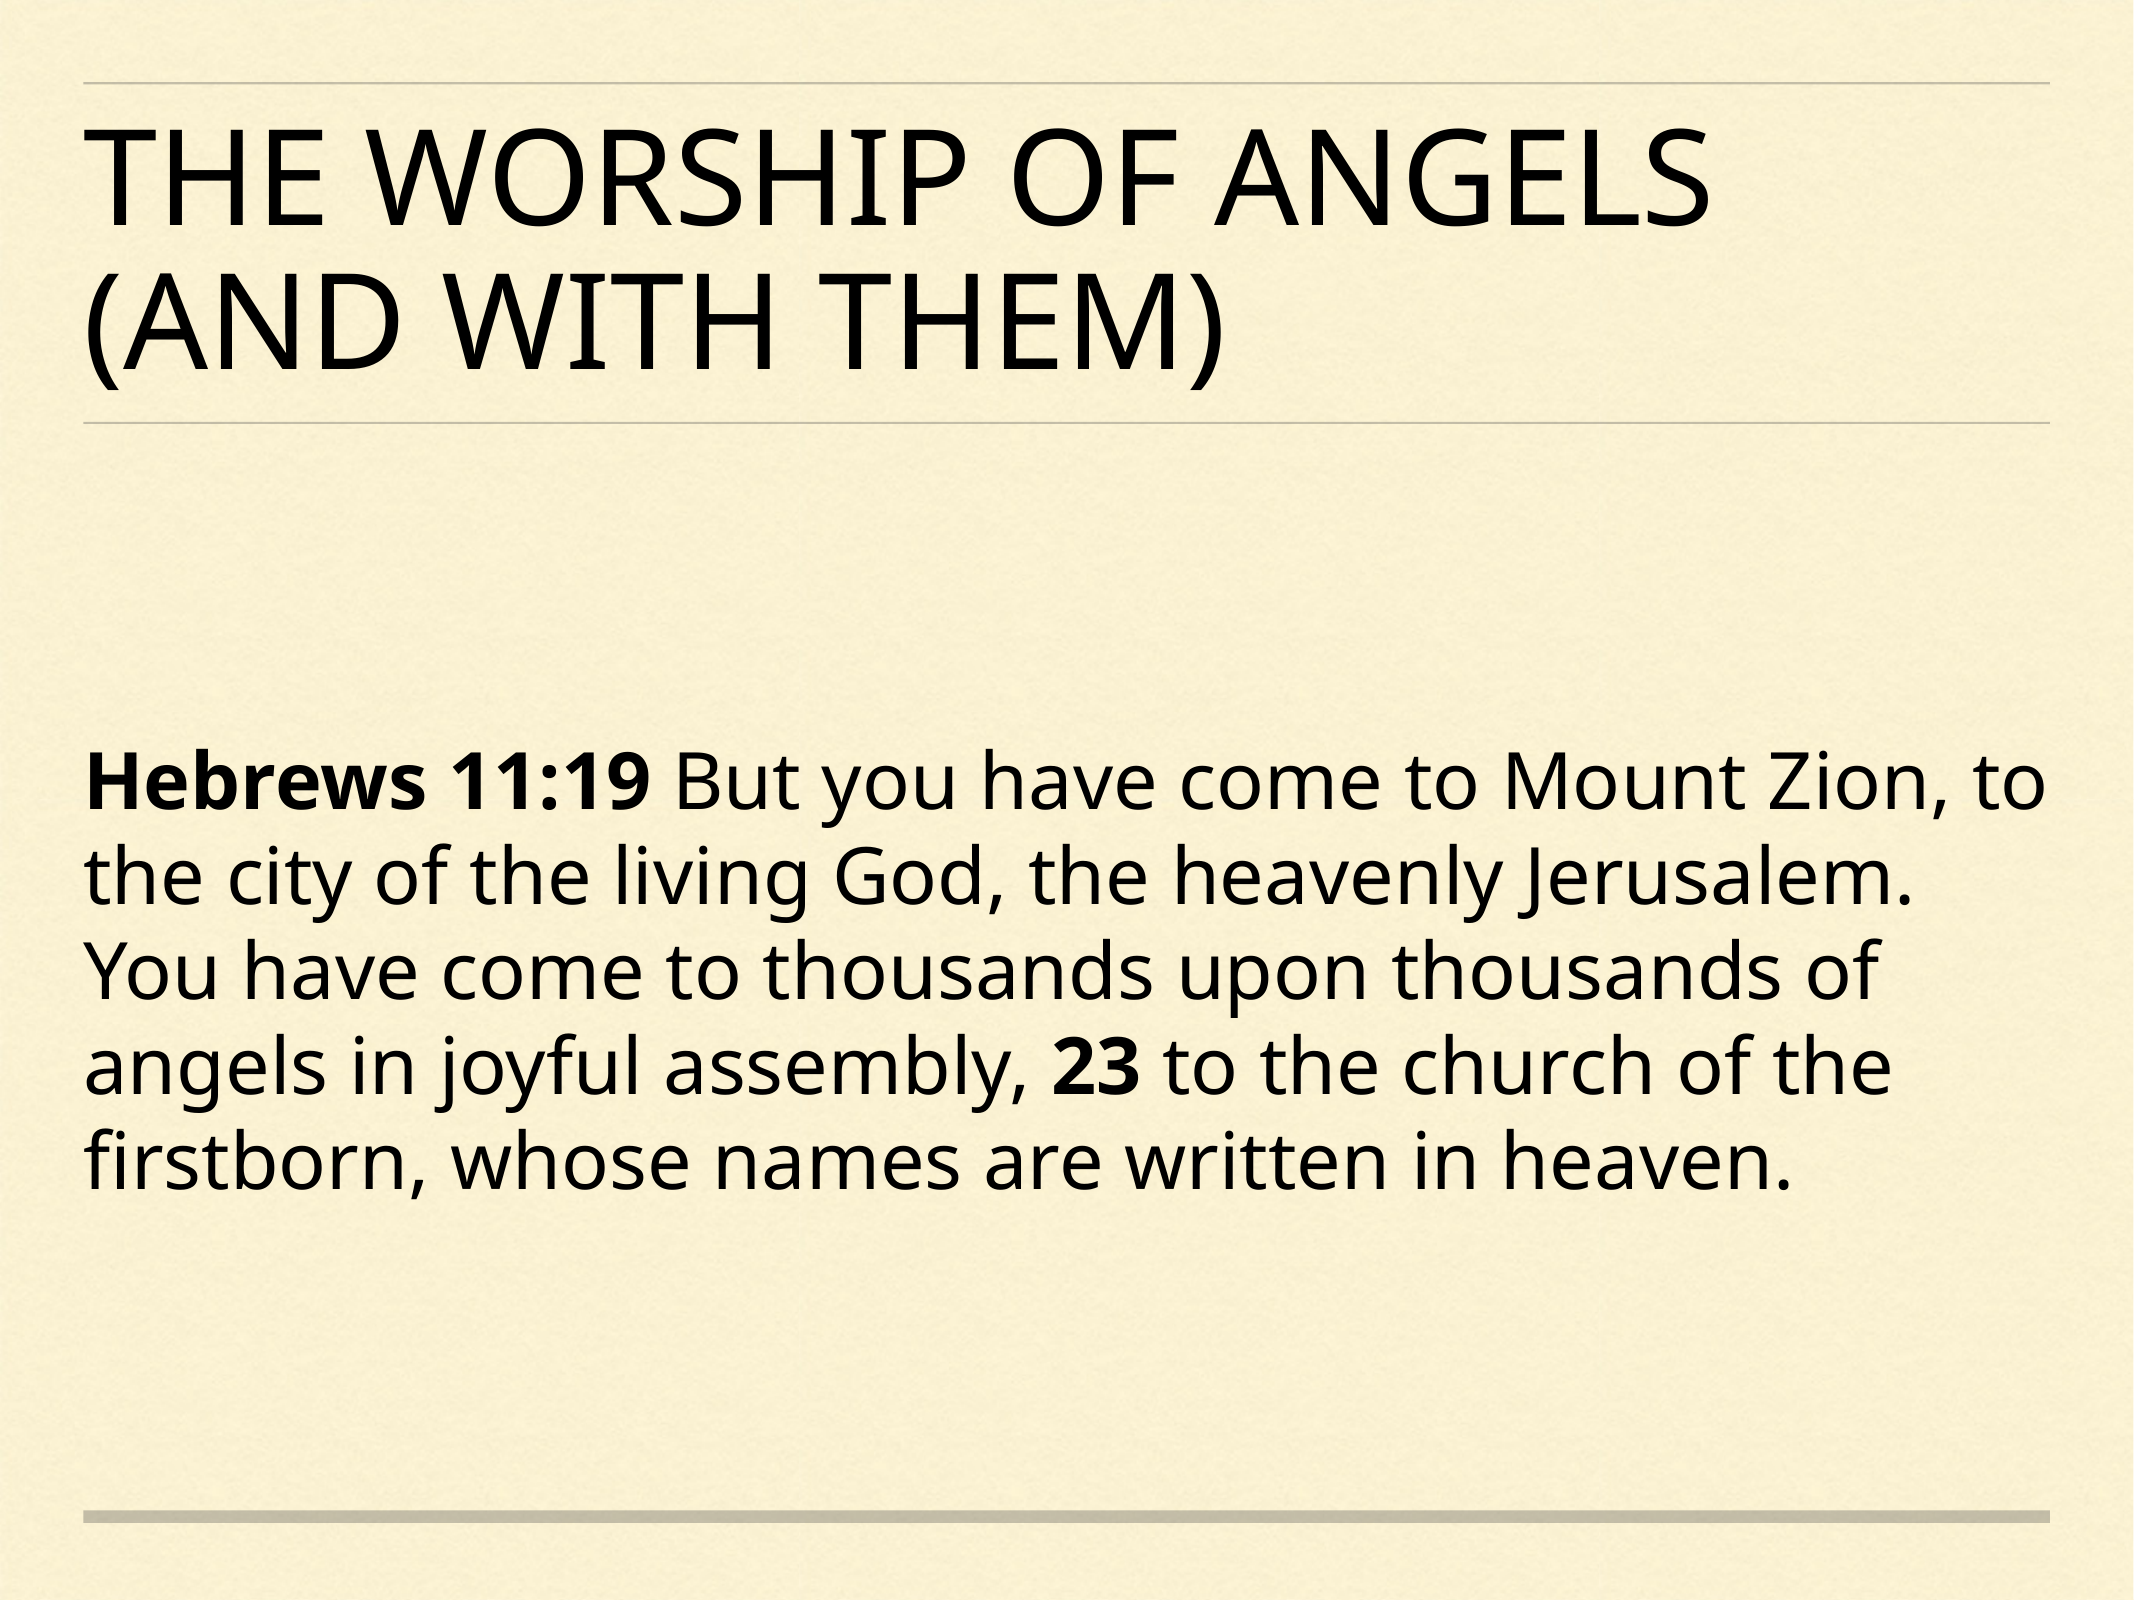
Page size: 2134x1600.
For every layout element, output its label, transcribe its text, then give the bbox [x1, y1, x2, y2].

list Hebrews 11:19 But you have come to Mount Zion, to the city of the living God, the heavenly Jerusalem. You have come to thousands upon thousands of angels in joyful assembly, 23 to the church of the firstborn, whose names are written in heaven. [82, 497, 2051, 1438]
title The Worship of Angels (and with them) [82, 97, 2051, 411]
picture [0, 0, 2134, 1600]
